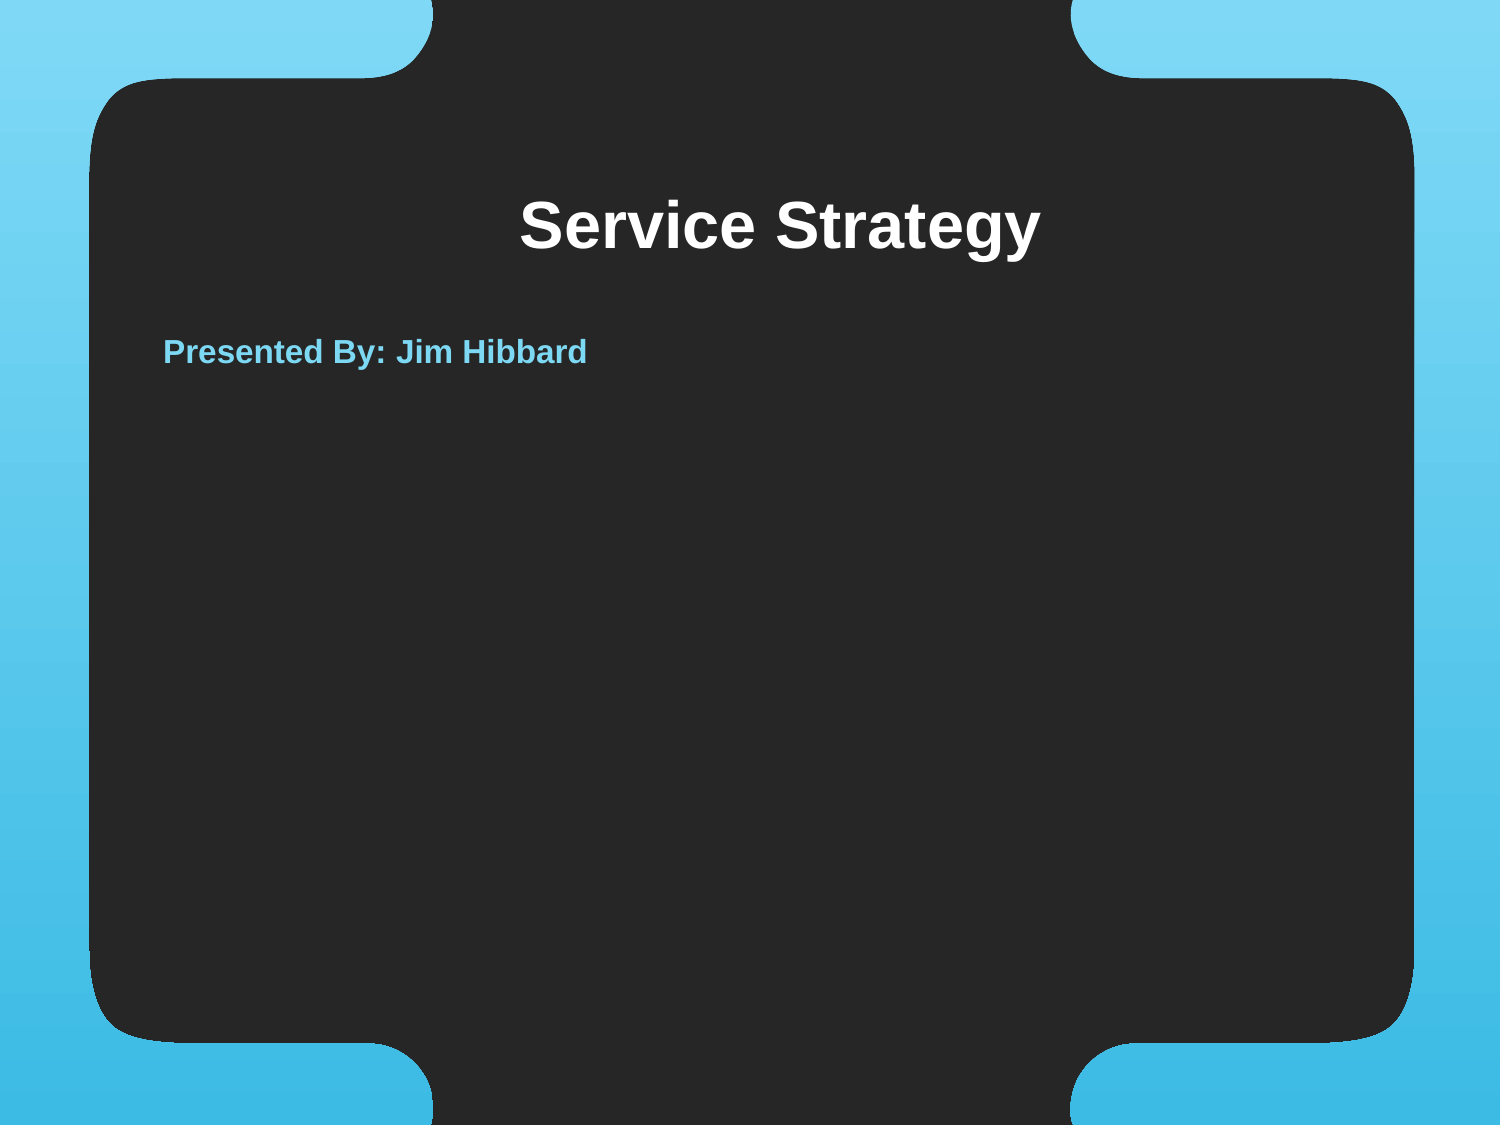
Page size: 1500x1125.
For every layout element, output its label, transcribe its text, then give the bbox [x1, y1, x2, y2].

title Service Strategy [143, 174, 1419, 280]
list Presented By: Jim Hibbard [148, 323, 733, 423]
